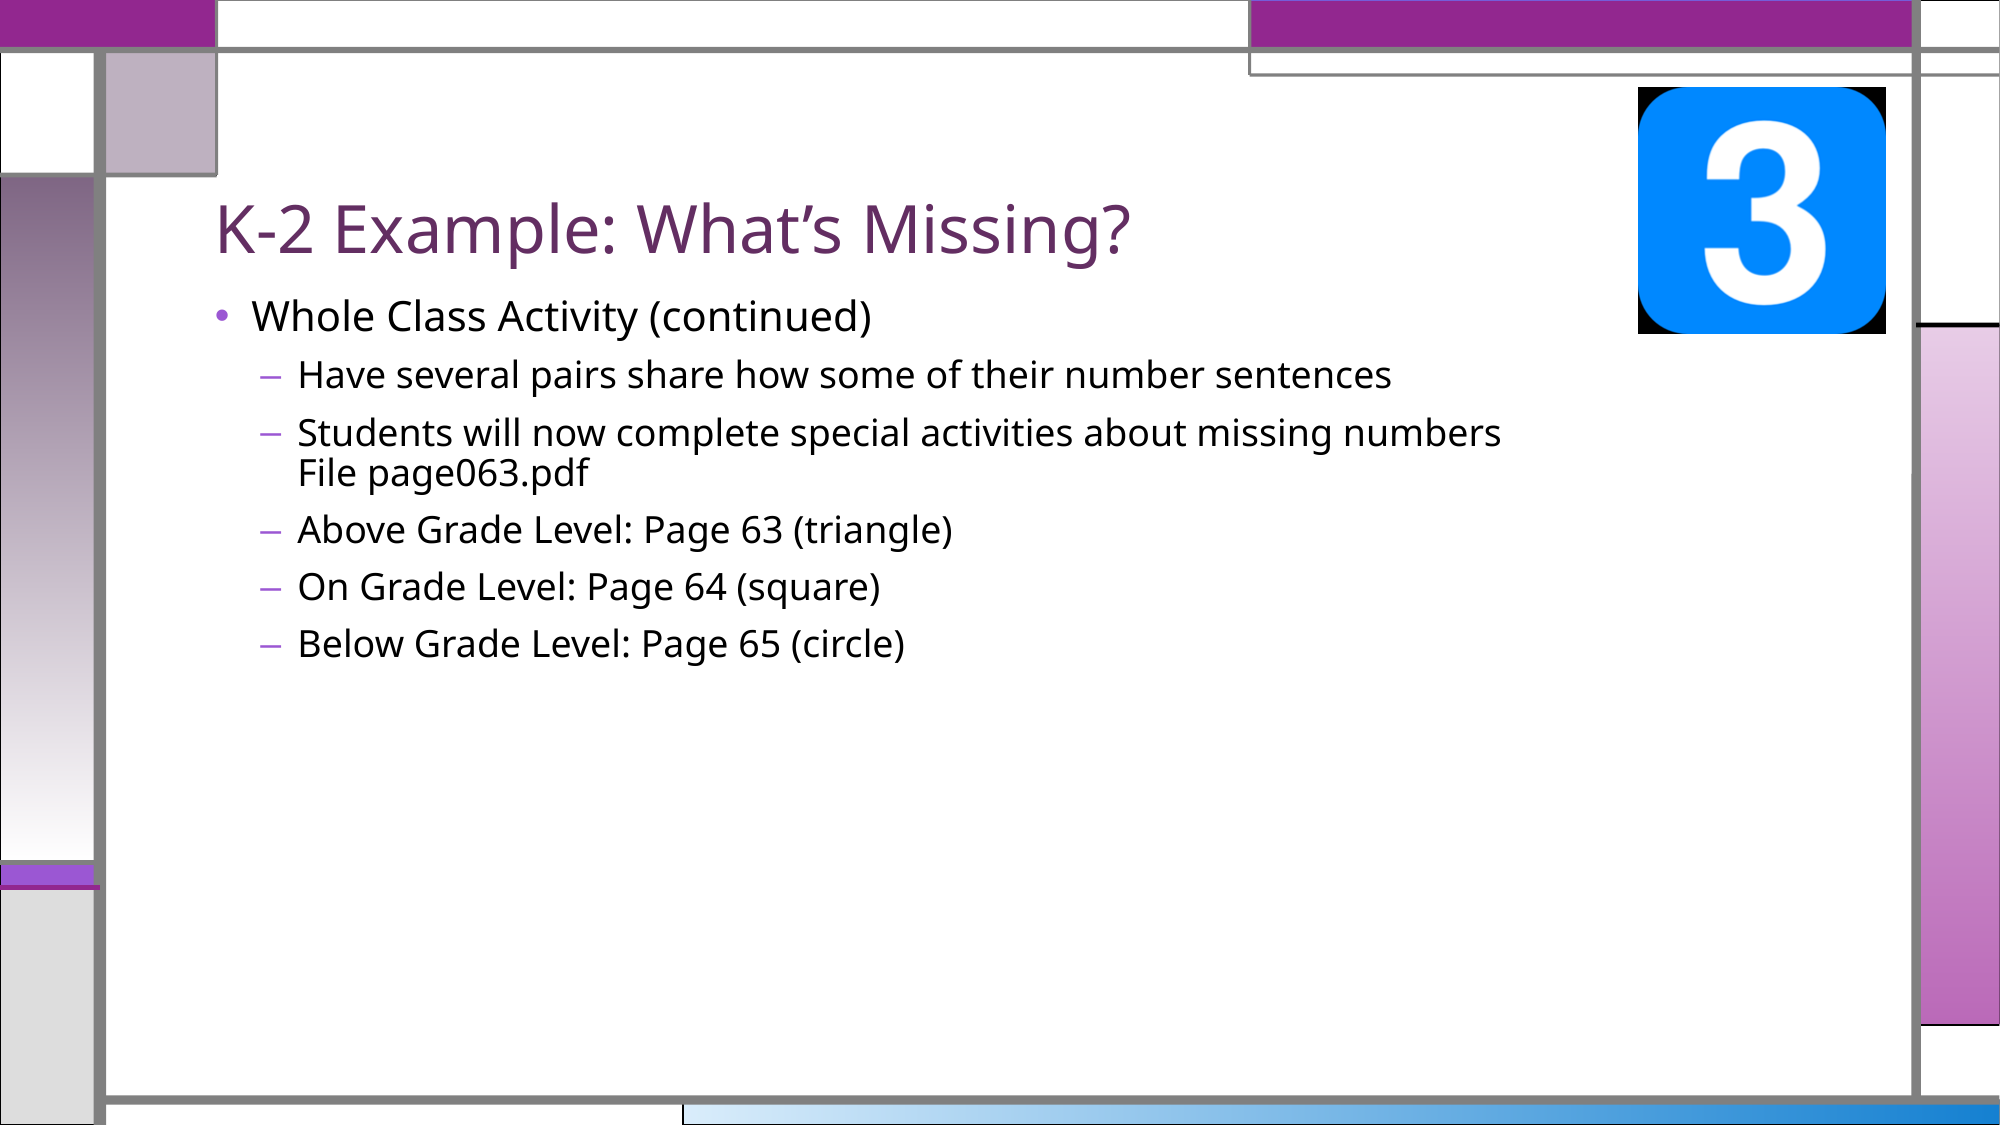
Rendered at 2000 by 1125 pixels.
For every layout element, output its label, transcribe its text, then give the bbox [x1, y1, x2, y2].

list Whole Class Activity (continued) Have several pairs share how some of their number sentences Students will now complete special activities about missing numbers File page063.pdf Above Grade Level: Page 63 (triangle) On Grade Level: Page 64 (square) Below Grade Level: Page 65 (circle) [199, 287, 1775, 1088]
title K-2 Example: What’s Missing? [199, 87, 1638, 275]
picture [1638, 87, 1886, 334]
